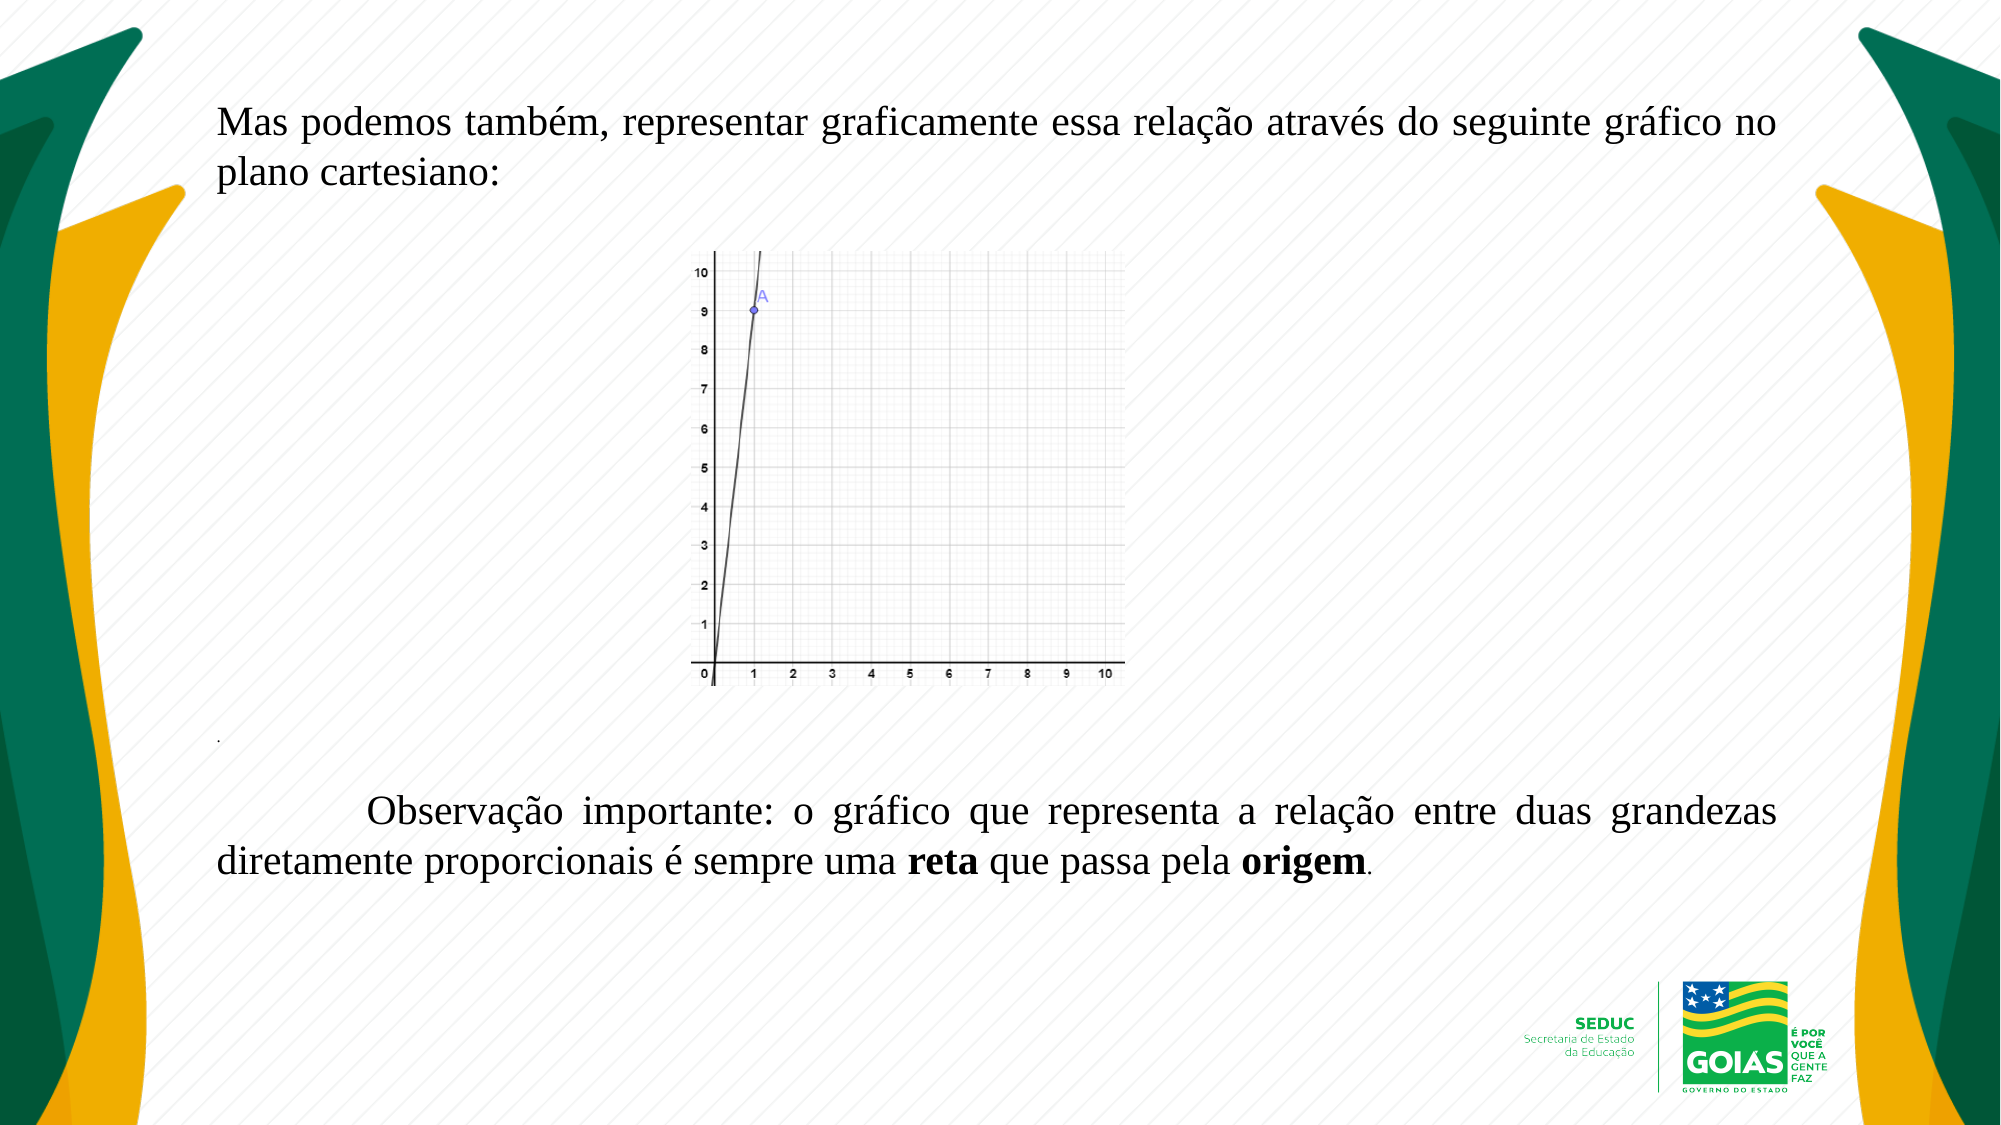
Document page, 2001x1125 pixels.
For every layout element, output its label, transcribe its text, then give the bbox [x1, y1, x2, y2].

text_box Mas podemos também, representar graficamente essa relação através do seguinte gráfico no plano cartesiano: [201, 85, 1795, 251]
picture [0, 0, 2001, 1125]
text_box . Observação importante: o gráfico que representa a relação entre duas grandezas diretamente proporcionais é sempre uma reta que passa pela origem. [201, 718, 1795, 891]
